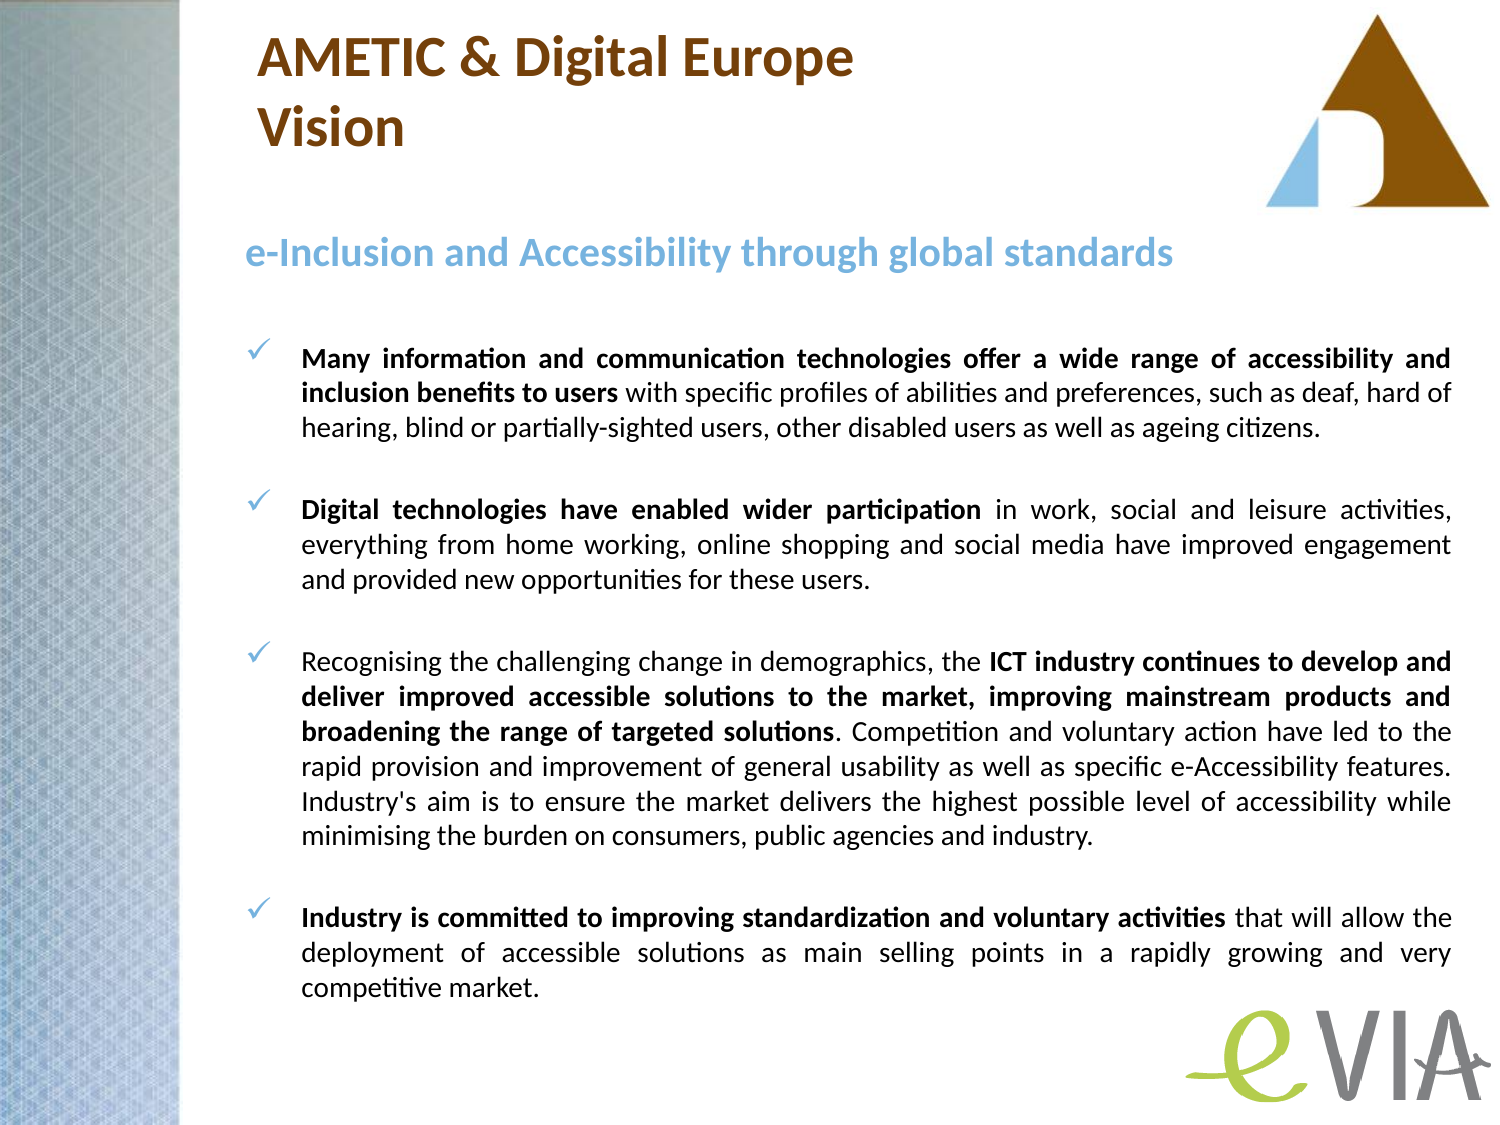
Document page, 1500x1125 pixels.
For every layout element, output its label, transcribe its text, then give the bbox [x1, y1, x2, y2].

picture [1257, 7, 1495, 220]
title AMETIC & Digital Europe Vision [242, 20, 990, 155]
list e-Inclusion and Accessibility through global standards Many information and communication technologies offer a wide range of accessibility and inclusion benefits to users with specific profiles of abilities and preferences, such as deaf, hard of hearing, blind or partially-sighted users, other disabled users as well as ageing citizens. Digital technologies have enabled wider participation in work, social and leisure activities, everything from home working, online shopping and social media have improved engagement and provided new opportunities for these users. Recognising the challenging change in demographics, the ICT industry continues to develop and deliver improved accessible solutions to the market, improving mainstream products and broadening the range of targeted solutions. Competition and voluntary action have led to the rapid provision and improvement of general usability as well as specific e-Accessibility features. Industry's aim is to ensure the market delivers the highest possible level of accessibility while minimising the burden on consumers, public agencies and industry. Industry is committed to improving standardization and voluntary activities that will allow the deployment of accessible solutions as main selling points in a rapidly growing and very competitive market. [230, 217, 1468, 1074]
picture [0, 0, 183, 1125]
picture [1182, 1006, 1500, 1103]
